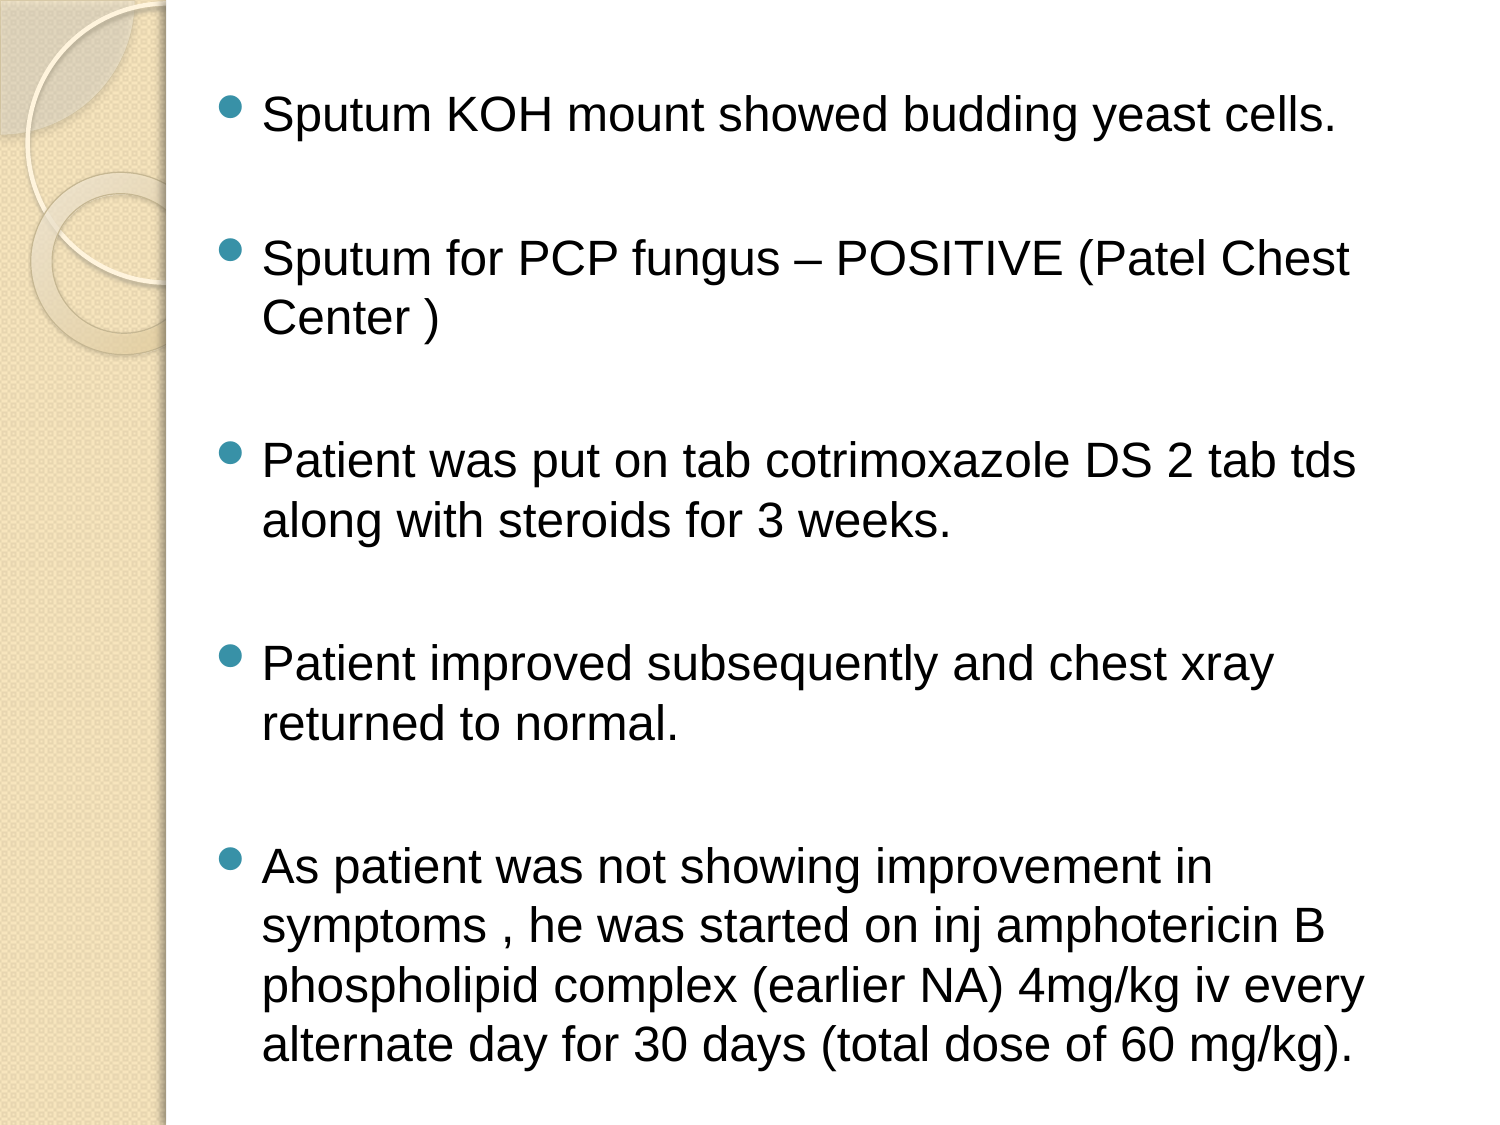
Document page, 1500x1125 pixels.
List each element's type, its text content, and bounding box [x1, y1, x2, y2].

list Sputum KOH mount showed budding yeast cells. Sputum for PCP fungus – POSITIVE (Patel Chest Center ) Patient was put on tab cotrimoxazole DS 2 tab tds along with steroids for 3 weeks. Patient improved subsequently and chest xray returned to normal. As patient was not showing improvement in symptoms , he was started on inj amphotericin B phospholipid complex (earlier NA) 4mg/kg iv every alternate day for 30 days (total dose of 60 mg/kg). [187, 75, 1466, 1088]
